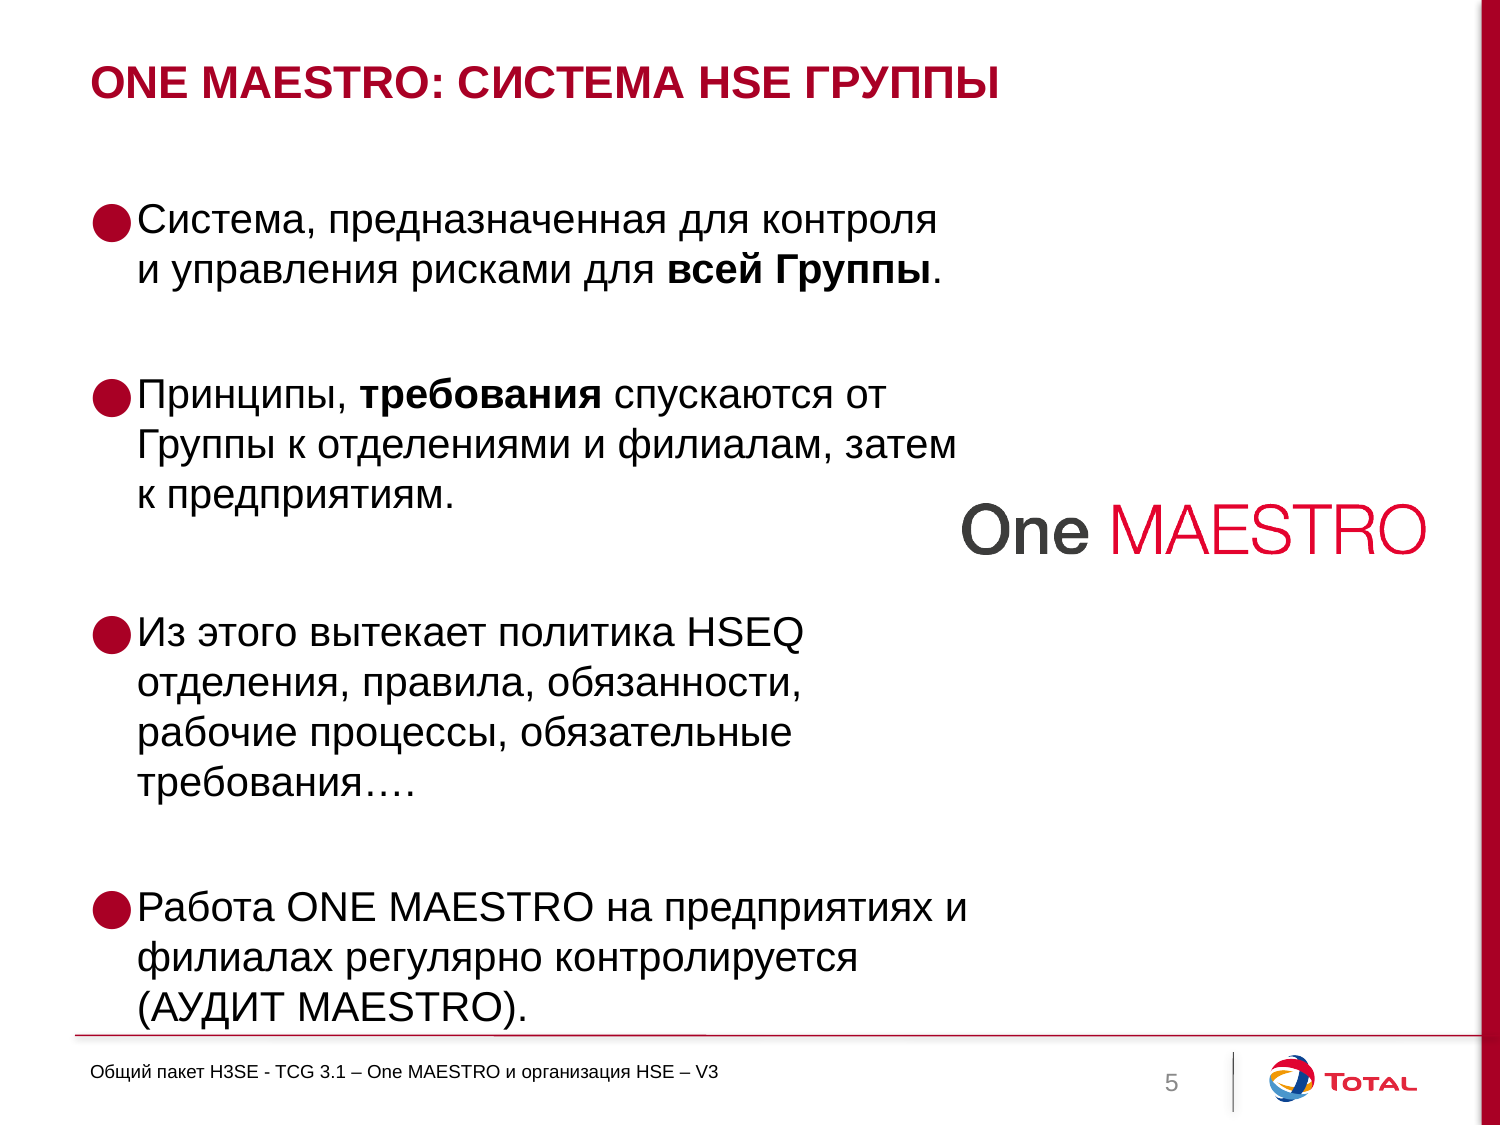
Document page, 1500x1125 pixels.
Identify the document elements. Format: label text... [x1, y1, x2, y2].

title One MAESTRO: система HSE Группы [75, 45, 1424, 150]
picture [962, 503, 1426, 556]
picture [1260, 1045, 1426, 1112]
slide_number 5 [1074, 1051, 1194, 1112]
footer Общий пакет H3SE - TCG 3.1 – One MAESTRO и организация HSE – V3 [75, 1051, 988, 1112]
list Система, предназначенная для контроля и управления рисками для всей Группы. Принципы, требования спускаются от Группы к отделениями и филиалам, затем к предприятиям. Из этого вытекает политика HSEQ отделения, правила, обязанности, рабочие процессы, обязательные требования…. Работа ONE MAESTRO на предприятиях и филиалах регулярно контролируется (АУДИТ MAESTRO). [75, 184, 988, 1012]
